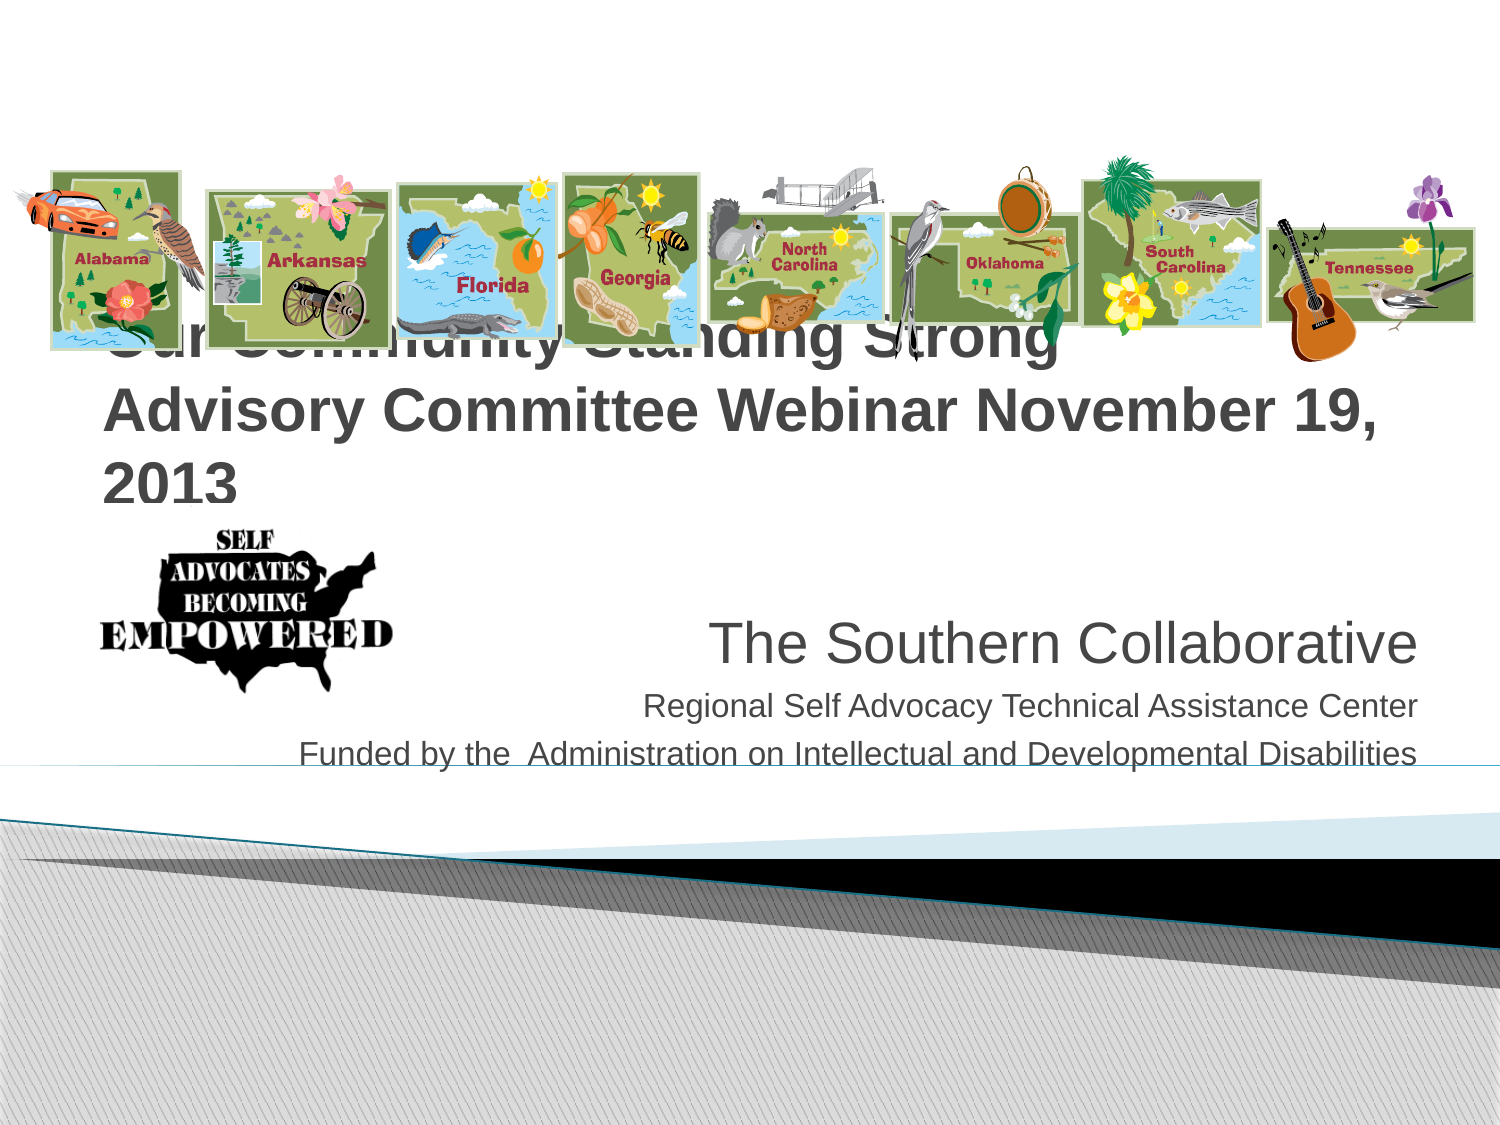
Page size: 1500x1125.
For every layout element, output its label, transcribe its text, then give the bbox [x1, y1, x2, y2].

picture [889, 154, 1263, 363]
title Our Community Standing Strong Advisory Committee Webinar November 19, 2013 [87, 345, 1463, 525]
picture [706, 167, 886, 335]
subtitle The Southern Collaborative Regional Self Advocacy Technical Assistance Center Funded by the Administration on Intellectual and Developmental Disabilities [112, 549, 1438, 790]
picture [5, 859, 1500, 989]
picture [395, 171, 701, 349]
picture [62, 503, 451, 713]
picture [1265, 174, 1476, 363]
picture [12, 169, 392, 351]
